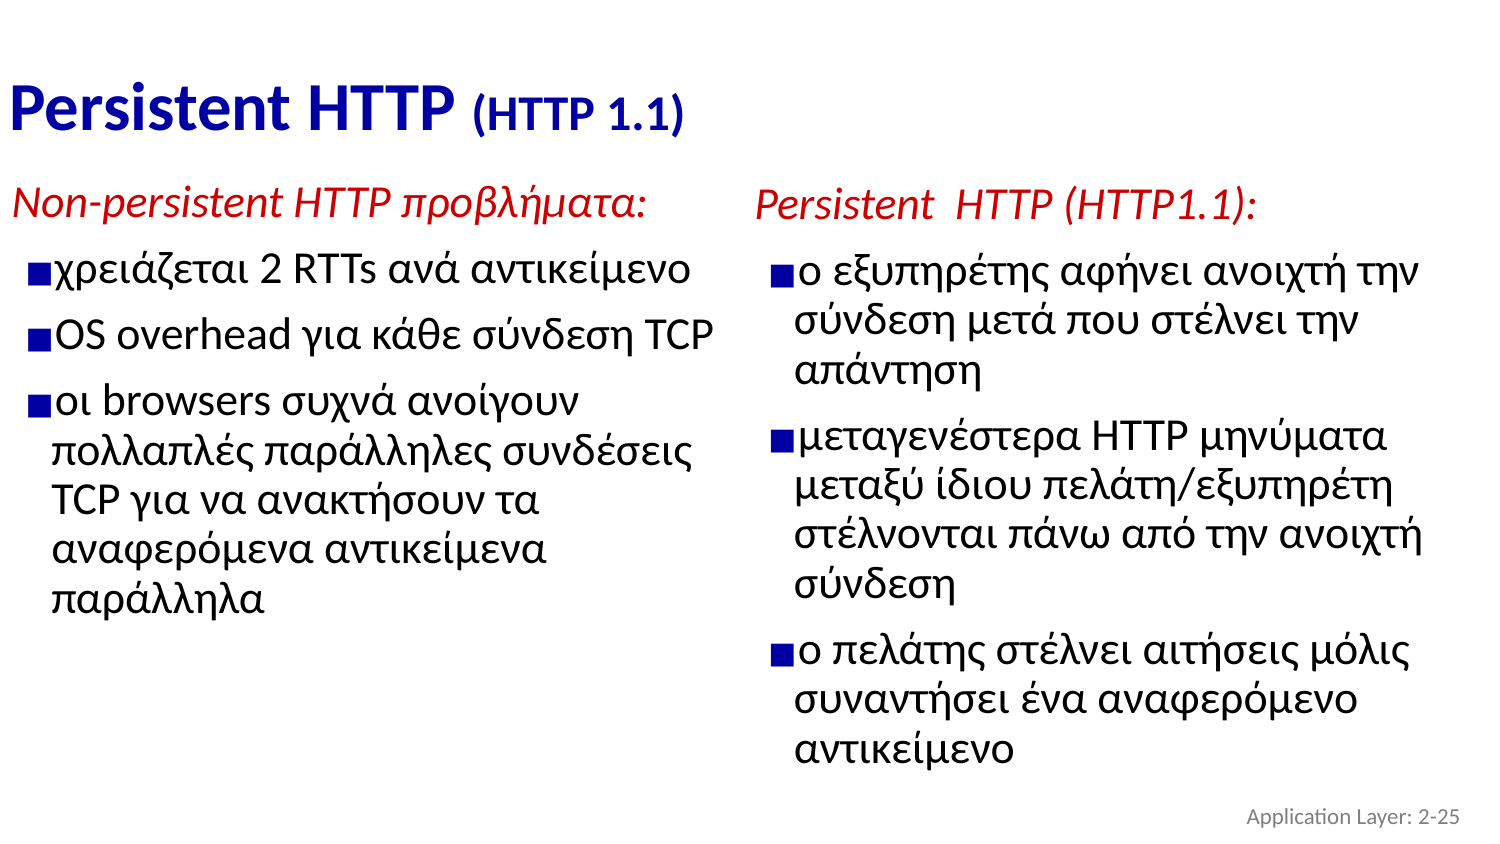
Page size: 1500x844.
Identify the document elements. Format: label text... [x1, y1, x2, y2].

slide_number Application Layer: 2-‹#› [1134, 792, 1472, 838]
title Persistent HTTP (HTTP 1.1) [0, 52, 1293, 163]
text_box Persistent HTTP (HTTP1.1): ο εξυπηρέτης αφήνει ανοιχτή την σύνδεση μετά που στέλνει την απάντηση μεταγενέστερα HTTP μηνύματα μεταξύ ίδιου πελάτη/εξυπηρέτη στέλνονται πάνω από την ανοιχτή σύνδεση ο πελάτης στέλνει αιτήσεις μόλις συναντήσει ένα αναφερόμενο αντικείμενο [741, 174, 1447, 793]
text_box Non-persistent HTTP προβλήματα: χρειάζεται 2 RTTs ανά αντικείμενο OS overhead για κάθε σύνδεση TCP οι browsers συχνά ανοίγουν πολλαπλές παράλληλες συνδέσεις TCP για να ανακτήσουν τα αναφερόμενα αντικείμενα παράλληλα [0, 172, 742, 745]
